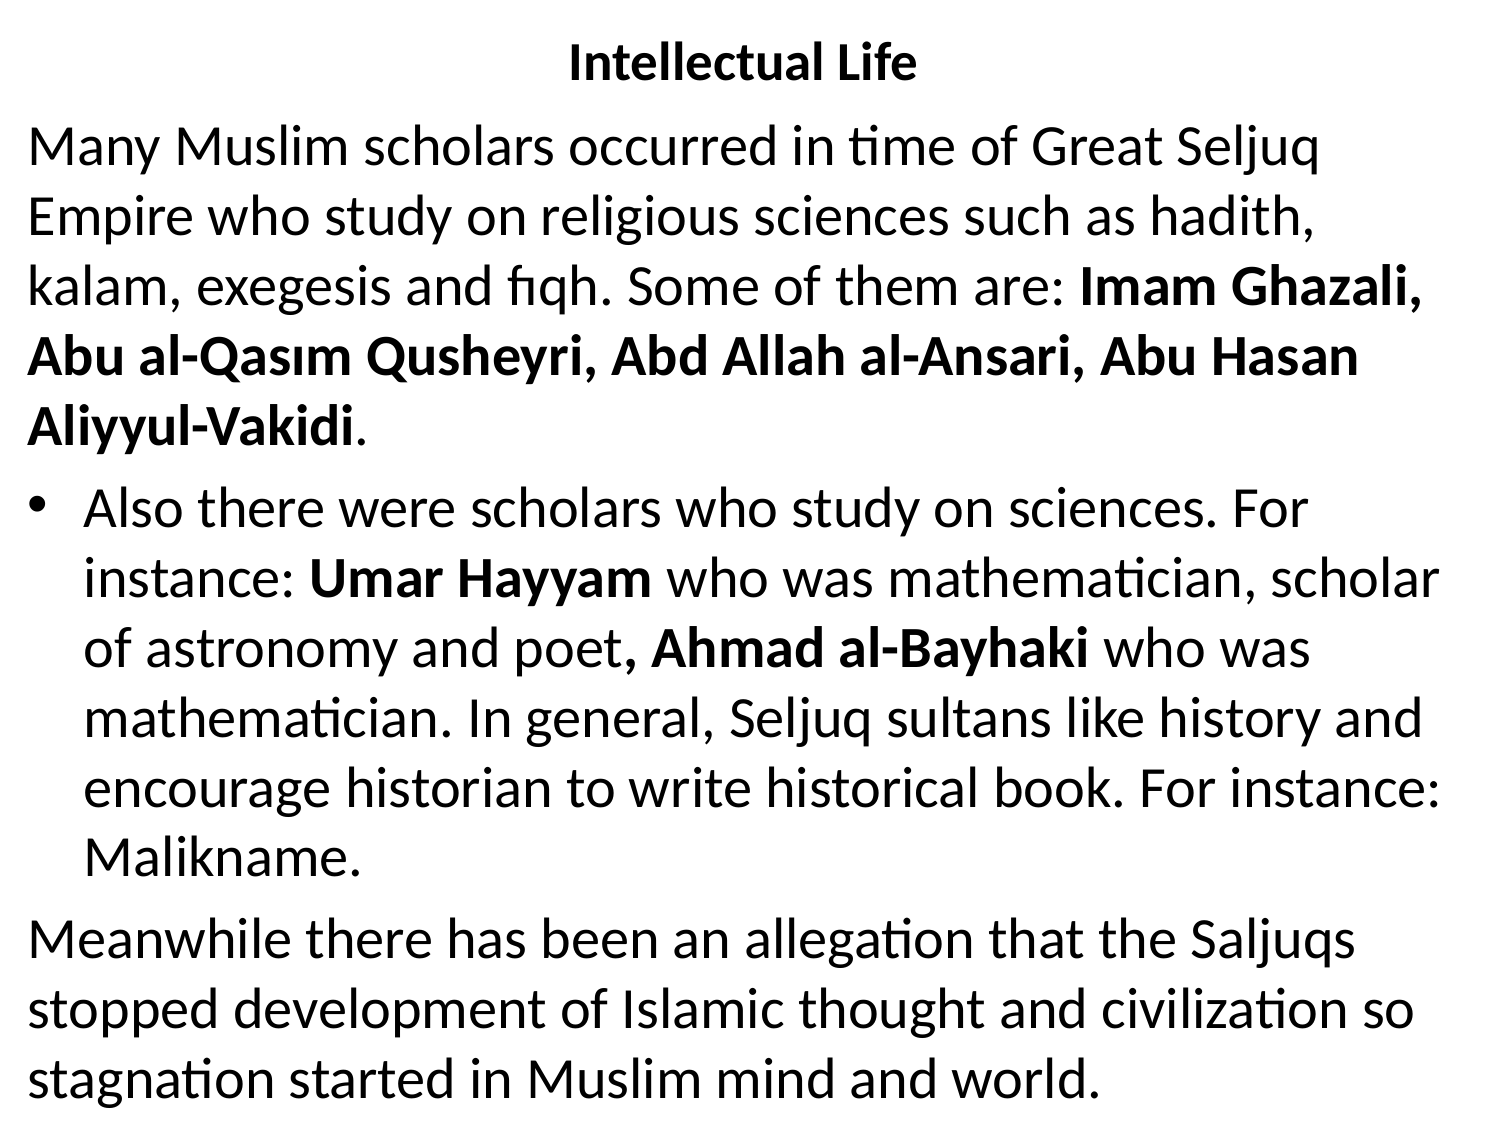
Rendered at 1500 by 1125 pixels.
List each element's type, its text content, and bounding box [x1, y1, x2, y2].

list Many Muslim scholars occurred in time of Great Seljuq Empire who study on religious sciences such as hadith, kalam, exegesis and fıqh. Some of them are: Imam Ghazali, Abu al-Qasım Qusheyri, Abd Allah al-Ansari, Abu Hasan Aliyyul-Vakidi. Also there were scholars who study on sciences. For instance: Umar Hayyam who was mathematician, scholar of astronomy and poet, Ahmad al-Bayhaki who was mathematician. In general, Seljuq sultans like history and encourage historian to write historical book. For instance: Malikname. Meanwhile there has been an allegation that the Saljuqs stopped development of Islamic thought and civilization so stagnation started in Muslim mind and world. [12, 99, 1467, 1111]
title Intellectual Life [41, 18, 1447, 99]
